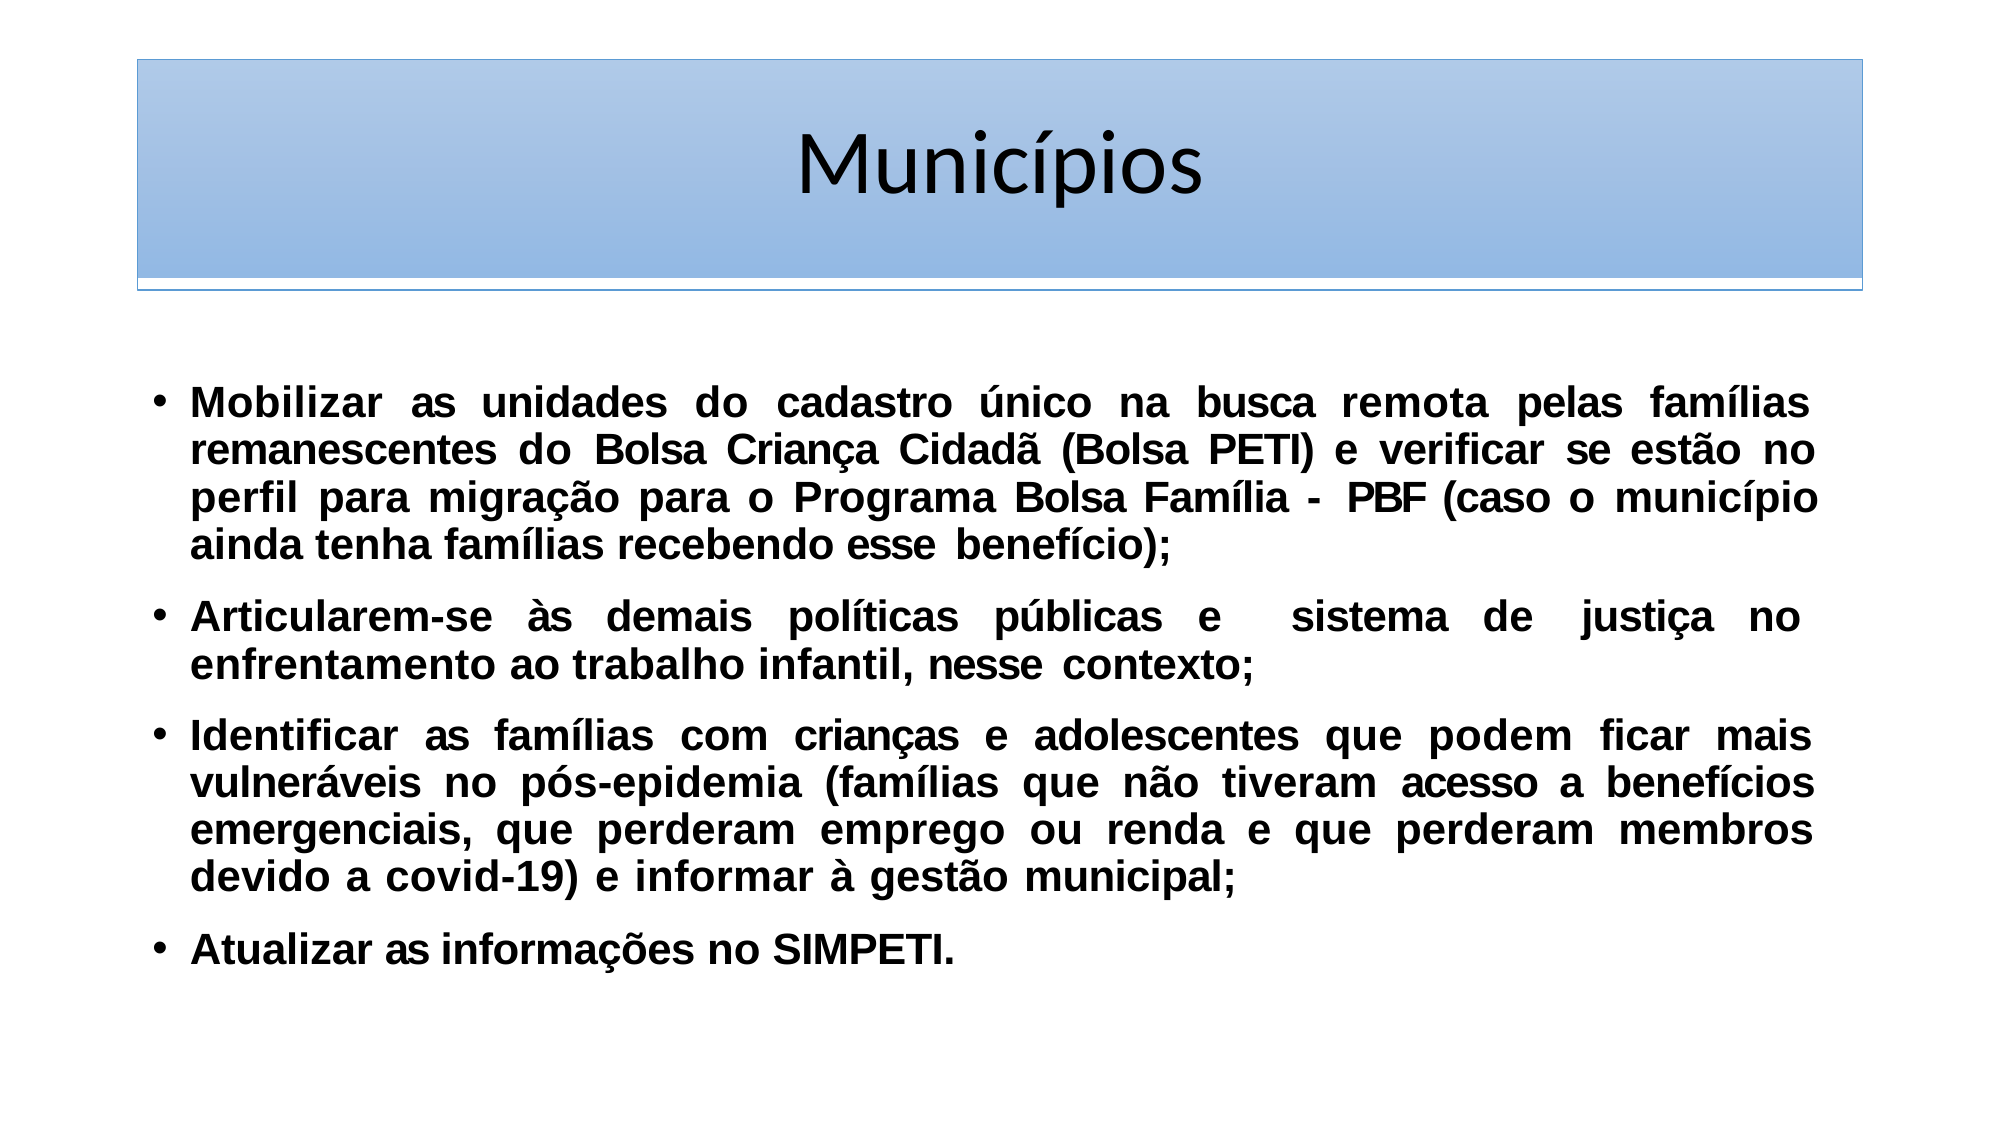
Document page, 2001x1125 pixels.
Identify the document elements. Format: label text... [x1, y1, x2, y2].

title Municípios [137, 59, 1863, 291]
text_box Mobilizar as unidades do cadastro único na busca remota pelas famílias remanescentes do Bolsa Criança Cidadã (Bolsa PETI) e verificar se estão no perfil para migração para o Programa Bolsa Família - PBF (caso o município ainda tenha famílias recebendo esse benefício); Articularem-se às demais políticas públicas e sistema de justiça no enfrentamento ao trabalho infantil, nesse contexto; Identificar as famílias com crianças e adolescentes que podem ficar mais vulneráveis no pós-epidemia (famílias que não tiveram acesso a benefícios emergenciais, que perderam emprego ou renda e que perderam membros devido a covid-19) e informar à gestão municipal; Atualizar as informações no SIMPETI. [150, 371, 1838, 974]
